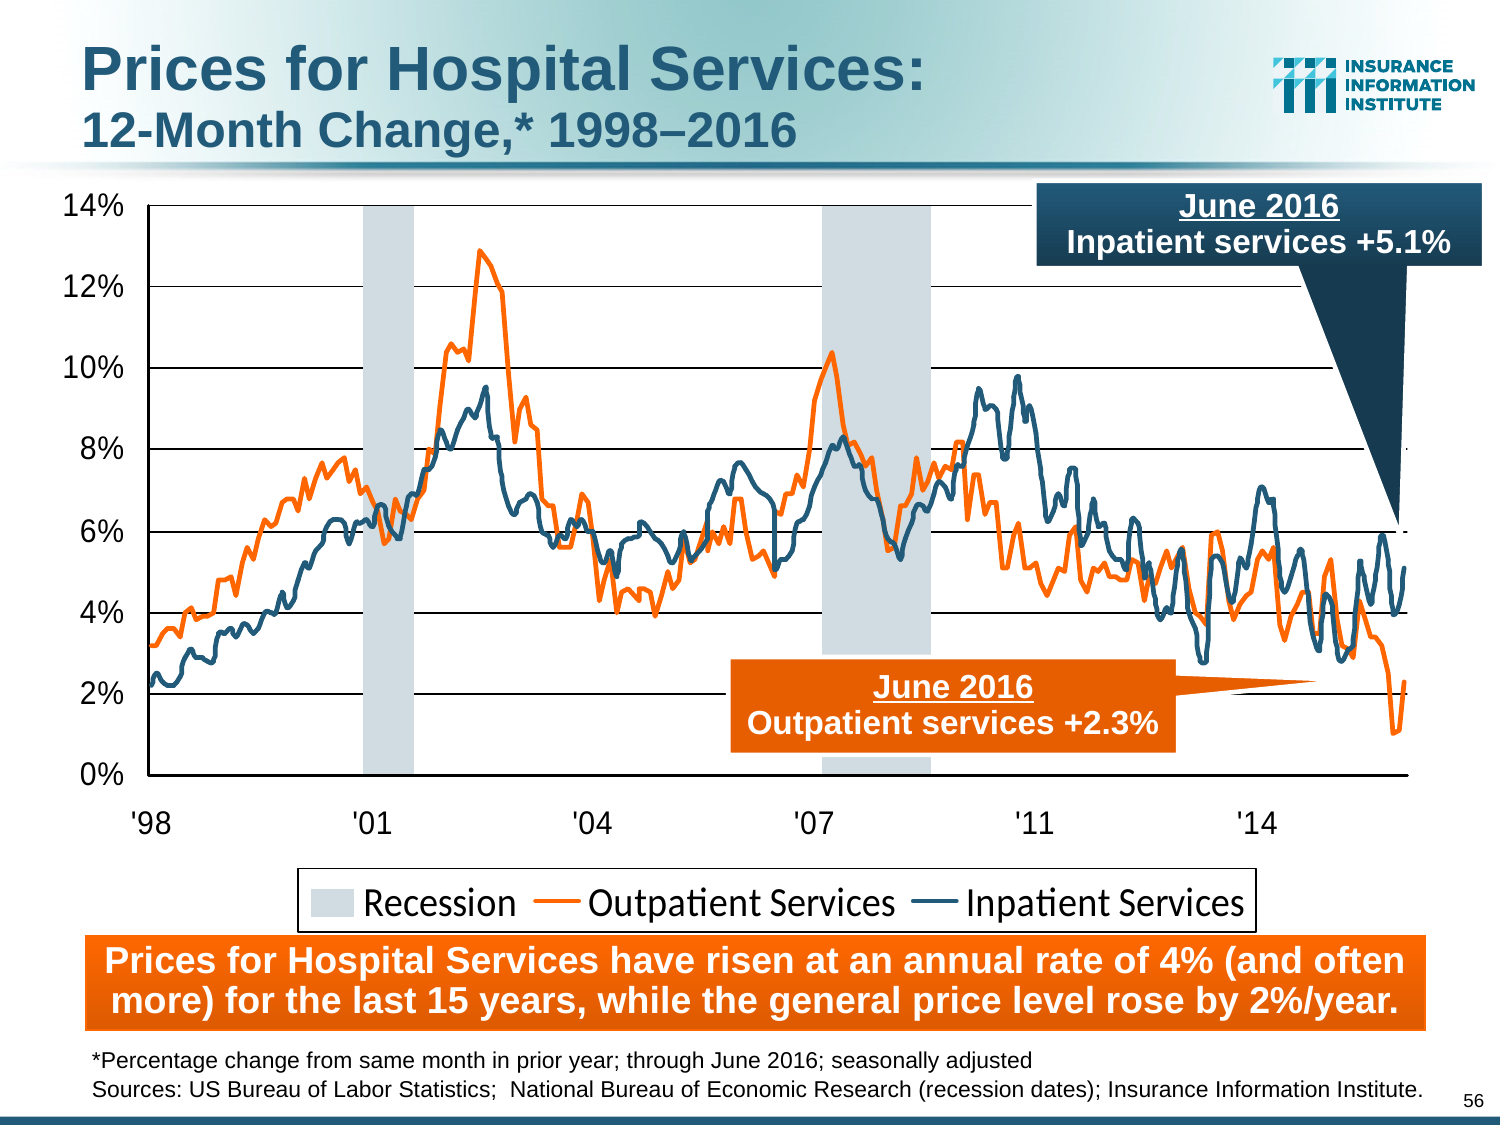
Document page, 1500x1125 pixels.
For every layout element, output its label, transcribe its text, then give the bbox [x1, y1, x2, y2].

text_box 56 [1464, 1091, 1485, 1111]
text_box *Percentage change from same month in prior year; through June 2016; seasonally adjusted Sources: US Bureau of Labor Statistics; National Bureau of Economic Research (recession dates); Insurance Information Institute. [31, 1050, 1464, 1125]
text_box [49, 153, 1446, 948]
picture [0, 0, 1500, 189]
text_box Prices for Hospital Services have risen at an annual rate of 4% (and often more) for the last 15 years, while the general price level rose by 2%/year. [85, 956, 1425, 1030]
title Prices for Hospital Services: 12-Month Change,* 1998–2016 [73, 26, 1288, 152]
text_box June 2016 Inpatient services +5.1% [1449, 180, 1485, 269]
